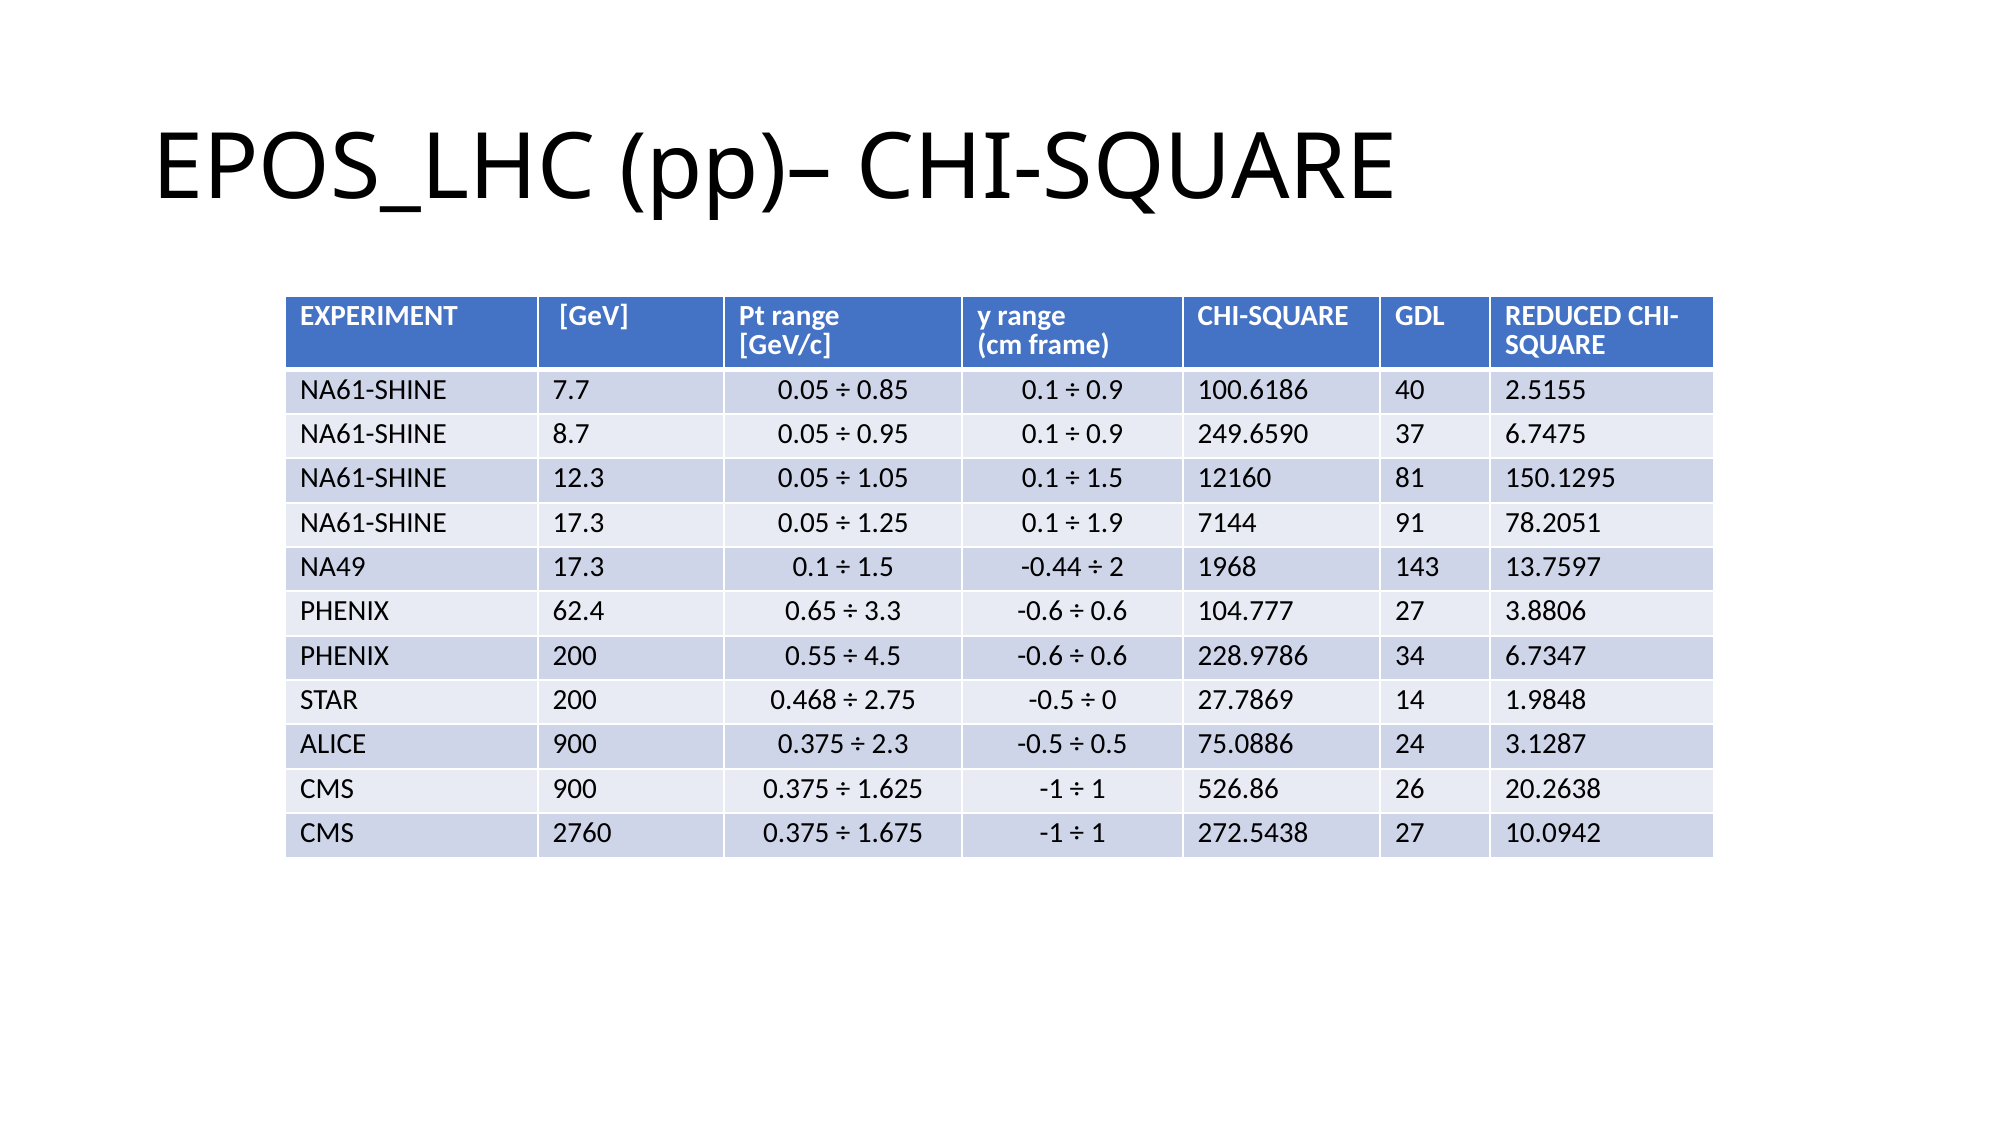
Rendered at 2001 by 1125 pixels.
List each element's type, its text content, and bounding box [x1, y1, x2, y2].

title EPOS_LHC (pp)– CHI-SQUARE [137, 59, 1863, 278]
